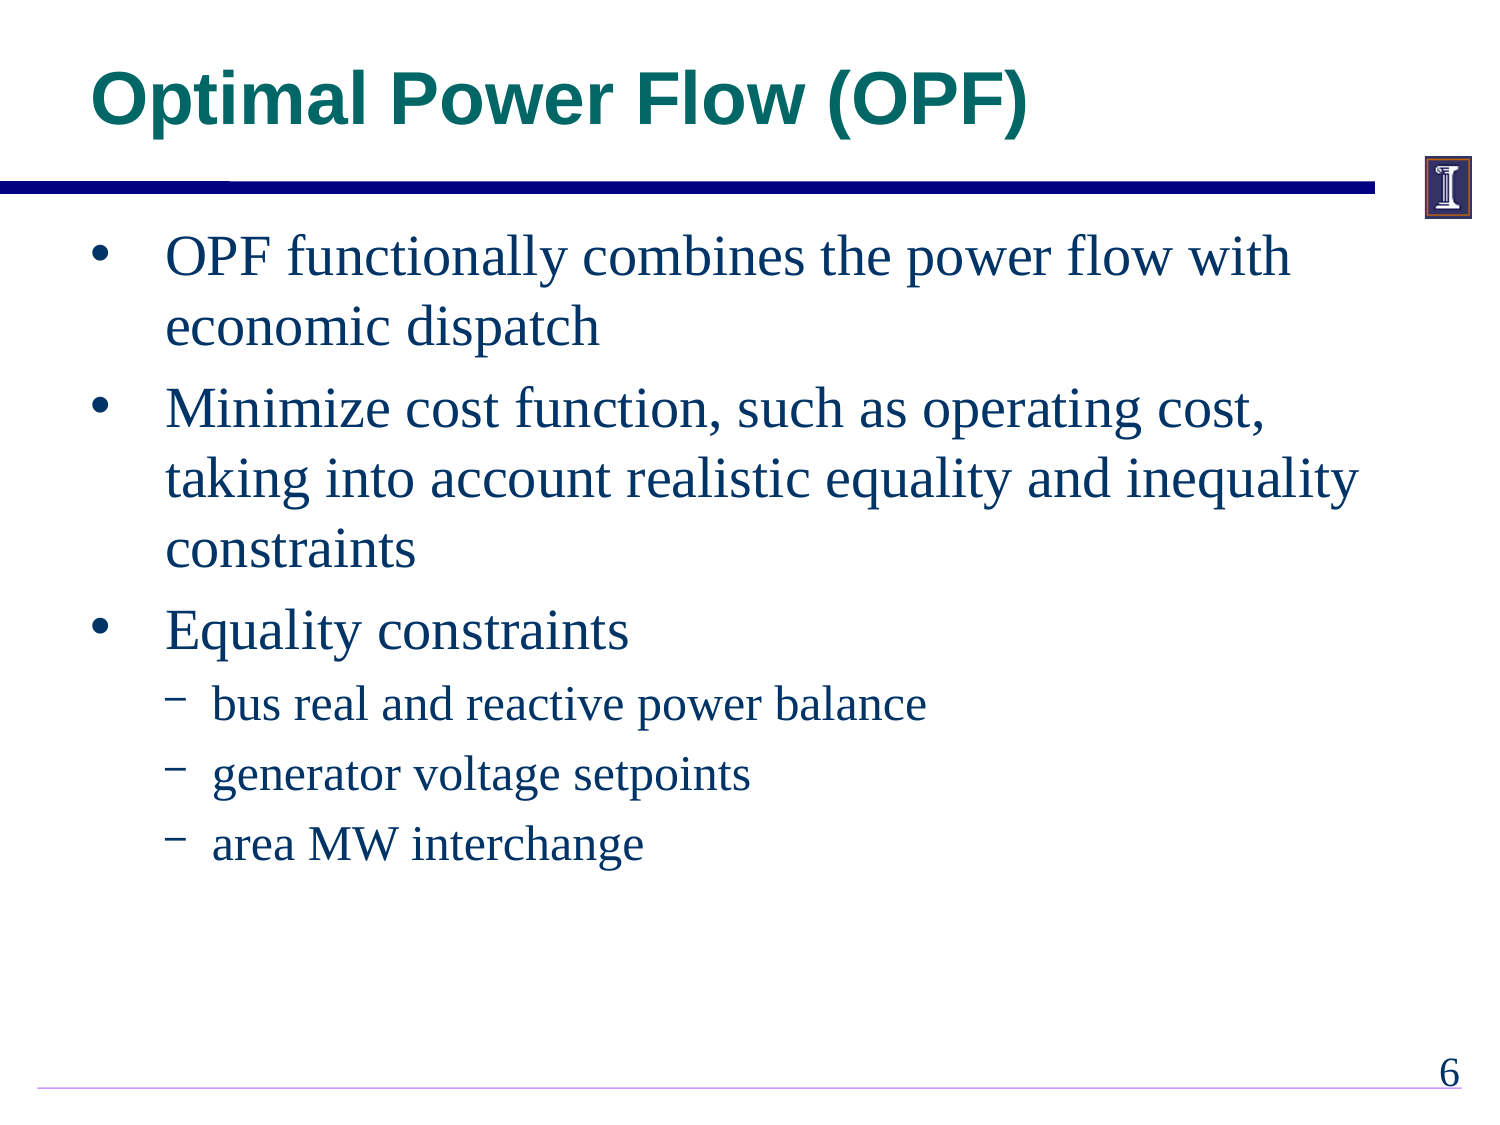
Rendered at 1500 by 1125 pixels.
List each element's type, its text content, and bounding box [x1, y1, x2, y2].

picture [1424, 156, 1472, 219]
title Optimal Power Flow (OPF) [74, 12, 1388, 188]
list OPF functionally combines the power flow with economic dispatch Minimize cost function, such as operating cost, taking into account realistic equality and inequality constraints Equality constraints bus real and reactive power balance generator voltage setpoints area MW interchange [74, 209, 1388, 823]
text_box 5 [1162, 1037, 1475, 1113]
